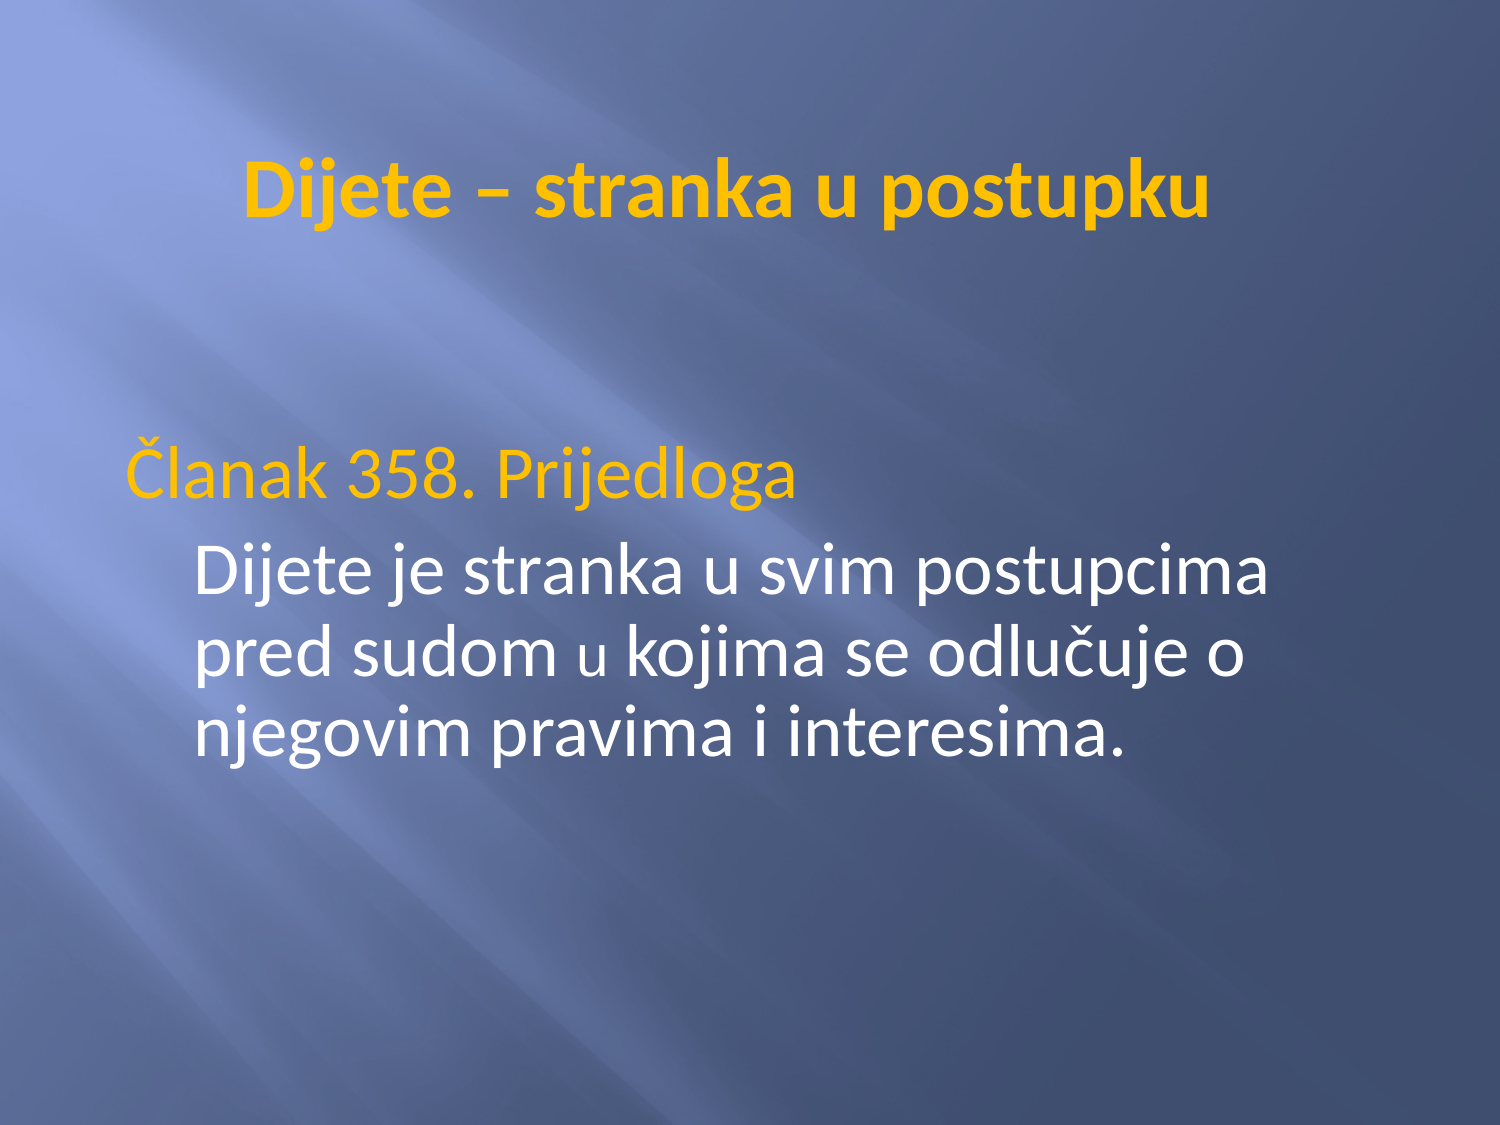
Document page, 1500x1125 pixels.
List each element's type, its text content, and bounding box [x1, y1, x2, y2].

list Članak 358. Prijedloga Dijete je stranka u svim postupcima pred sudom u kojima se odlučuje o njegovim pravima i interesima. [88, 266, 1439, 1040]
title Dijete – stranka u postupku [53, 90, 1404, 278]
